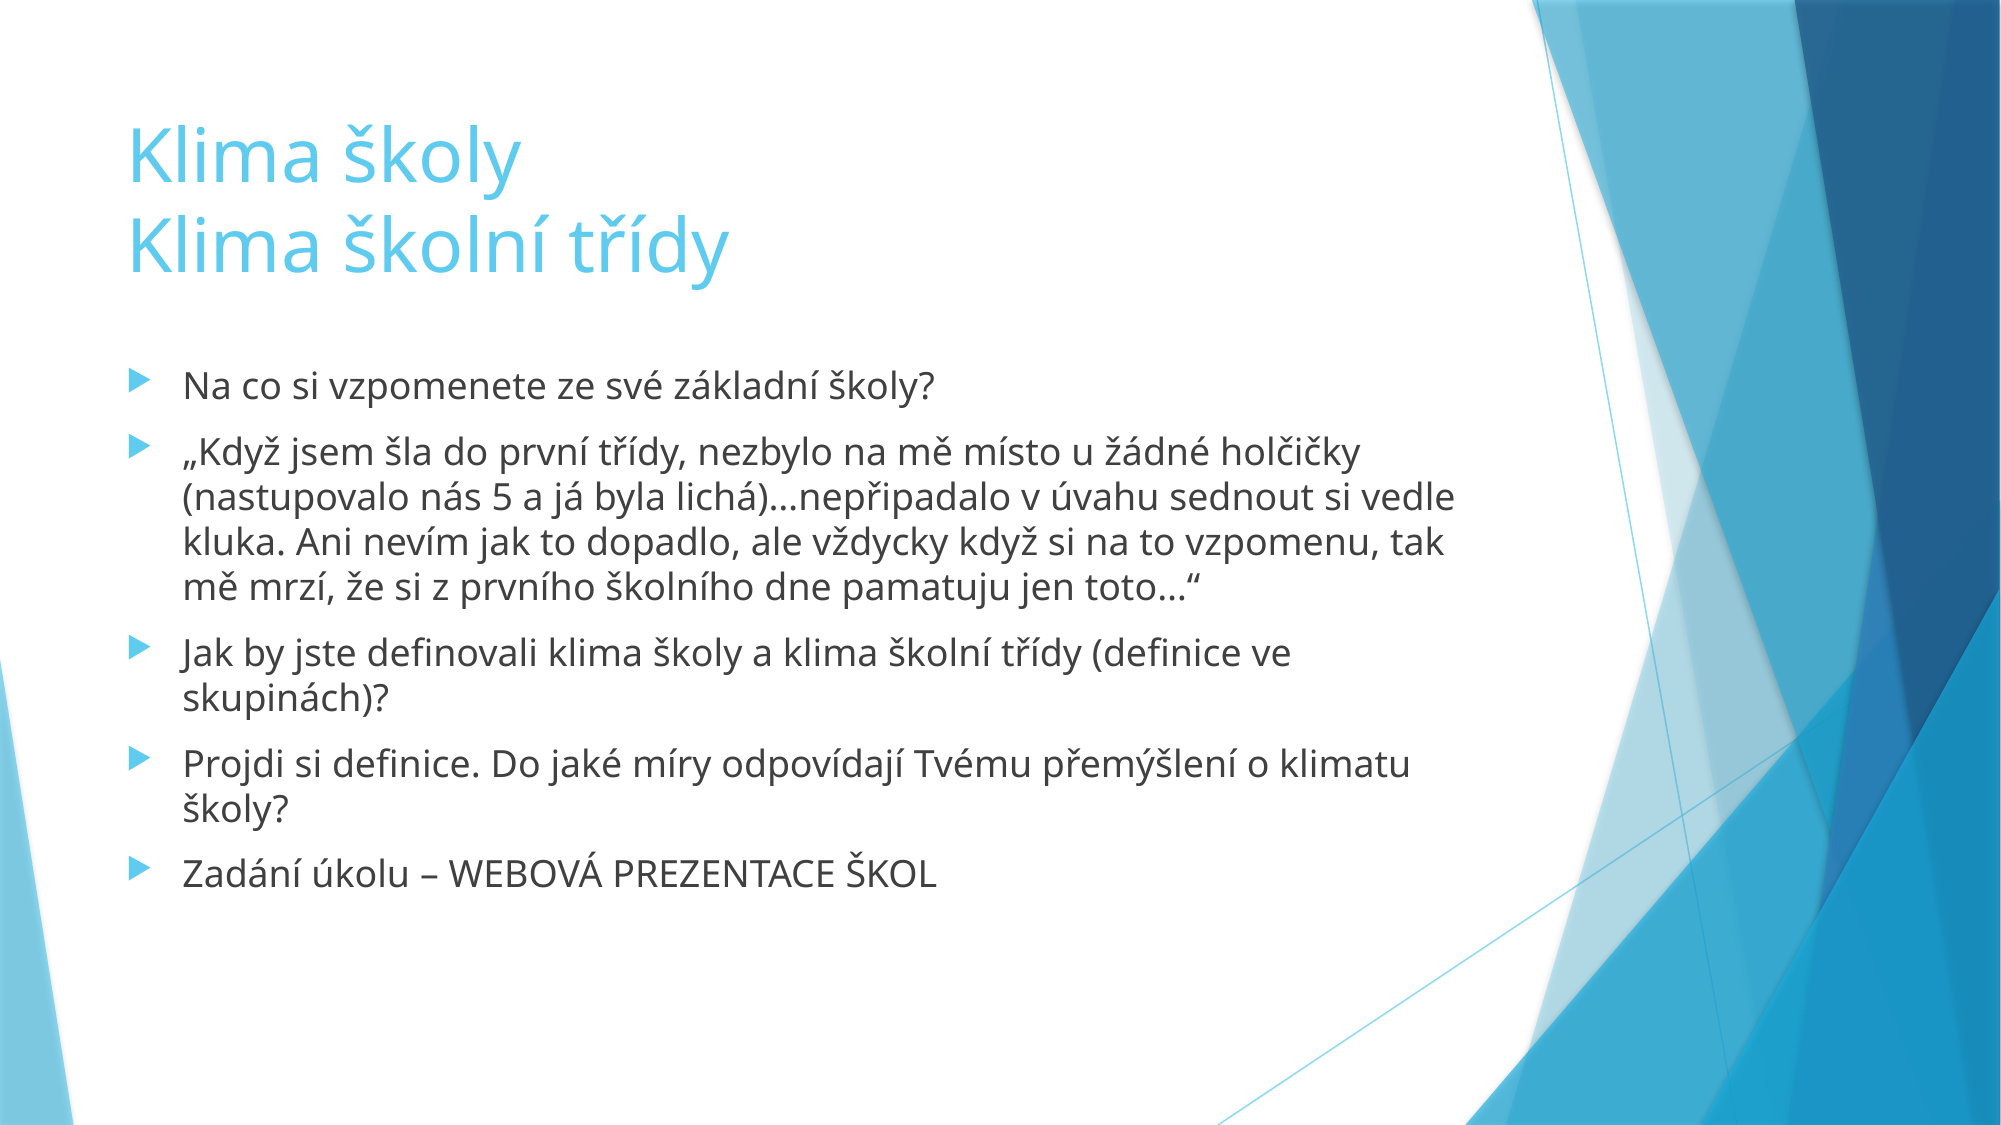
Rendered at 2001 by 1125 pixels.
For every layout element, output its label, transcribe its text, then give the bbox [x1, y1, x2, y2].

title Klima školy Klima školní třídy [111, 99, 1522, 317]
list Na co si vzpomenete ze své základní školy? „Když jsem šla do první třídy, nezbylo na mě místo u žádné holčičky (nastupovalo nás 5 a já byla lichá)…nepřipadalo v úvahu sednout si vedle kluka. Ani nevím jak to dopadlo, ale vždycky když si na to vzpomenu, tak mě mrzí, že si z prvního školního dne pamatuju jen toto…“ Jak by jste definovali klima školy a klima školní třídy (definice ve skupinách)? Projdi si definice. Do jaké míry odpovídají Tvému přemýšlení o klimatu školy? Zadání úkolu – WEBOVÁ PREZENTACE ŠKOL [111, 354, 1522, 992]
